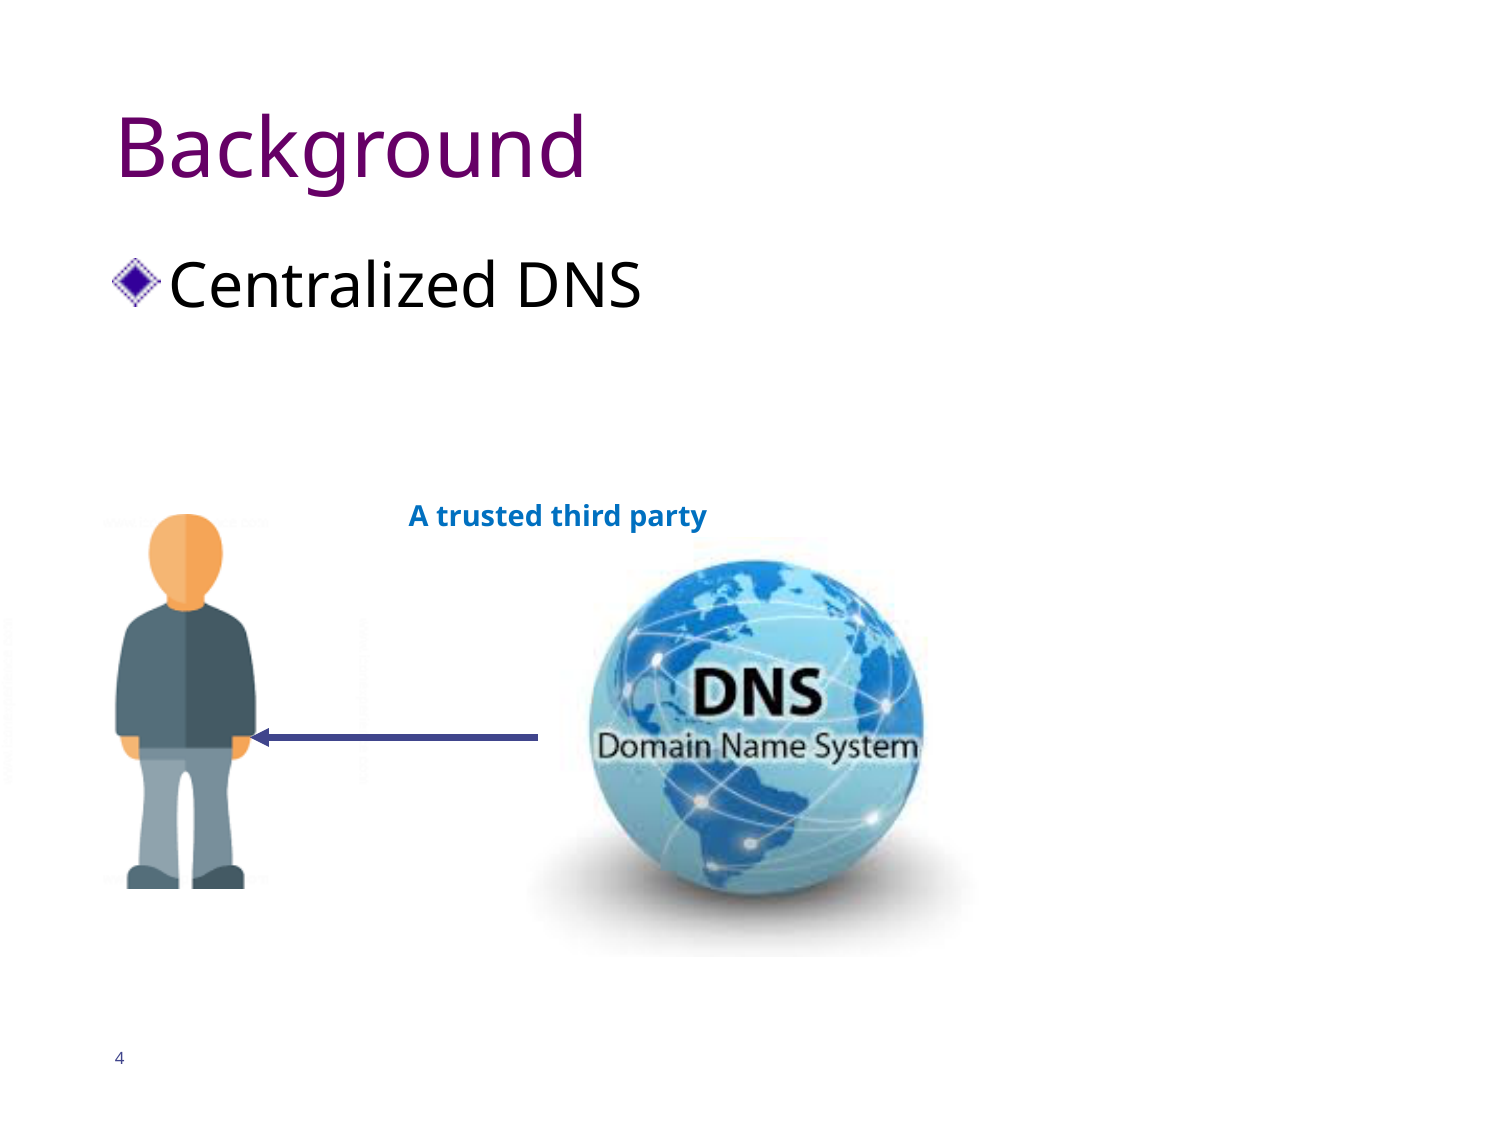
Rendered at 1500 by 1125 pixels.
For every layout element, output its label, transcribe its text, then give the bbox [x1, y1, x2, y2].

picture [0, 514, 374, 889]
picture [494, 537, 1018, 957]
picture [112, 258, 161, 307]
text_box A trusted third party [393, 456, 1010, 540]
title Background [99, 50, 1413, 238]
list Centralized DNS [97, 237, 1410, 913]
slide_number 4 [99, 999, 201, 1076]
